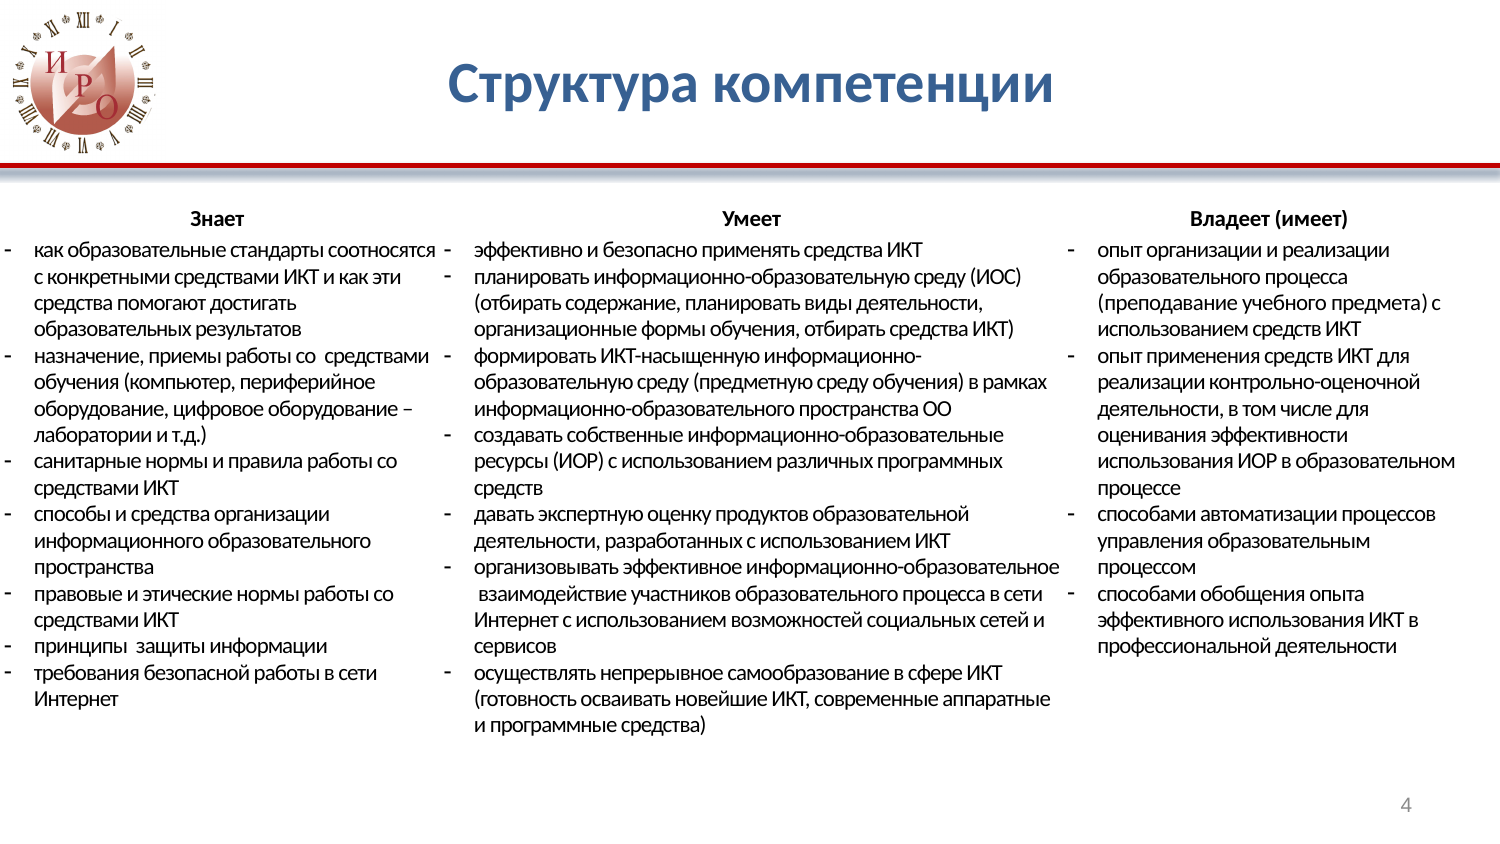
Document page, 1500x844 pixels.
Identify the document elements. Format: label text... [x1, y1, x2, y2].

table_header Владеет (имеет) [1064, 210, 1475, 234]
table_header Знает [1, 210, 439, 234]
table_cell как образовательные стандарты соотносятся с конкретными средствами ИКТ и как эти средства помогают достигать образовательных результатов назначение, приемы работы со средствами обучения (компьютер, периферийное оборудование, цифровое оборудование –лаборатории и т.д.) санитарные нормы и правила работы со средствами ИКТ способы и средства организации информационного образовательного пространства правовые и этические нормы работы со средствами ИКТ принципы защиты информации требования безопасной работы в сети Интернет [1, 240, 439, 843]
table_cell опыт организации и реализации образовательного процесса (преподавание учебного предмета) с использованием средств ИКТ опыт применения средств ИКТ для реализации контрольно-оценочной деятельности, в том числе для оценивания эффективности использования ИОР в образовательном процессе способами автоматизации процессов управления образовательным процессом способами обобщения опыта эффективного использования ИКТ в профессиональной деятельности [1064, 240, 1475, 843]
table_header Умеет [441, 210, 1062, 234]
picture [0, 0, 166, 165]
table_cell эффективно и безопасно применять средства ИКТ планировать информационно-образовательную среду (ИОС) (отбирать содержание, планировать виды деятельности, организационные формы обучения, отбирать средства ИКТ) формировать ИКТ-насыщенную информационно-образовательную среду (предметную среду обучения) в рамках информационно-образовательного пространства ОО создавать собственные информационно-образовательные ресурсы (ИОР) с использованием различных программных средств давать экспертную оценку продуктов образовательной деятельности, разработанных с использованием ИКТ организовывать эффективное информационно-образовательное взаимодействие участников образовательного процесса в сети Интернет с использованием возможностей социальных сетей и сервисов осуществлять непрерывное самообразование в сфере ИКТ (готовность осваивать новейшие ИКТ, современные аппаратные и программные средства) [441, 240, 1062, 843]
title Структура компетенции [312, 24, 1192, 135]
